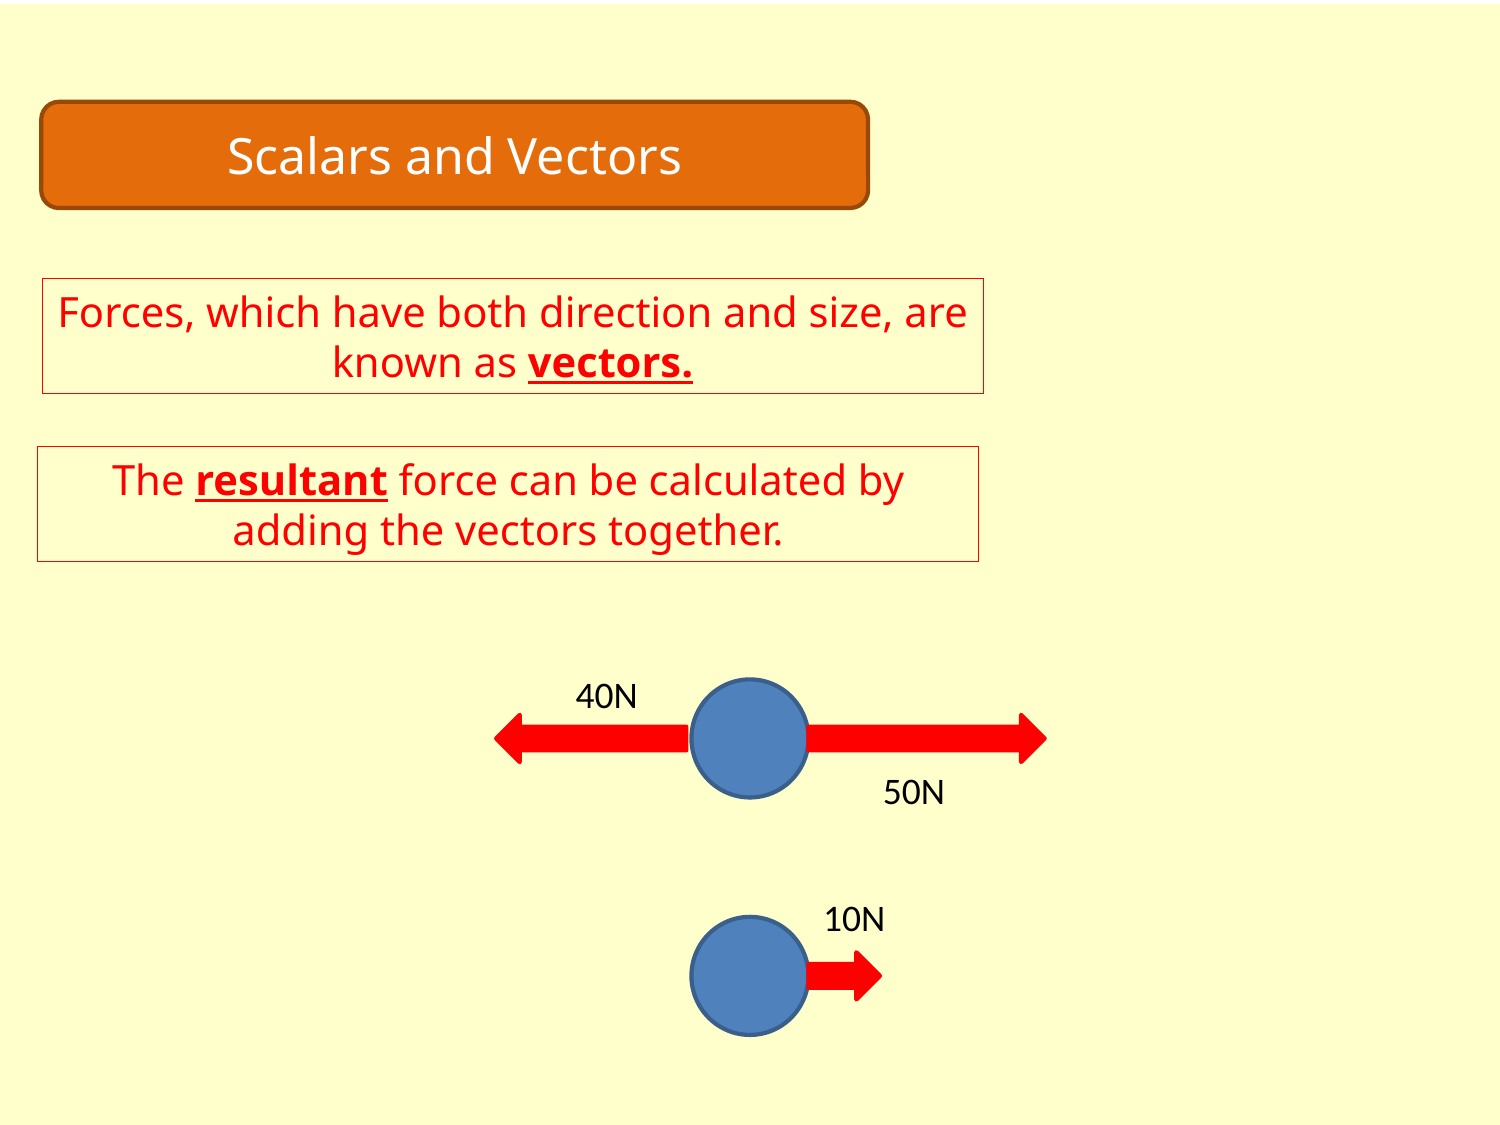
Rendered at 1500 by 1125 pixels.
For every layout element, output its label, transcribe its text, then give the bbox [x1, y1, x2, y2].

text_box [494, 712, 689, 765]
text_box The resultant force can be calculated by adding the vectors together. [37, 446, 979, 562]
text_box [806, 712, 1047, 764]
text_box [689, 677, 809, 800]
text_box [0, 2, 1500, 1125]
text_box 10N [808, 886, 915, 947]
text_box Forces, which have both direction and size, are known as vectors. [42, 278, 984, 394]
text_box 40N [560, 663, 668, 724]
text_box 50N [868, 759, 975, 820]
text_box [806, 950, 883, 1002]
text_box Scalars and Vectors [39, 99, 871, 211]
text_box [689, 914, 809, 1038]
